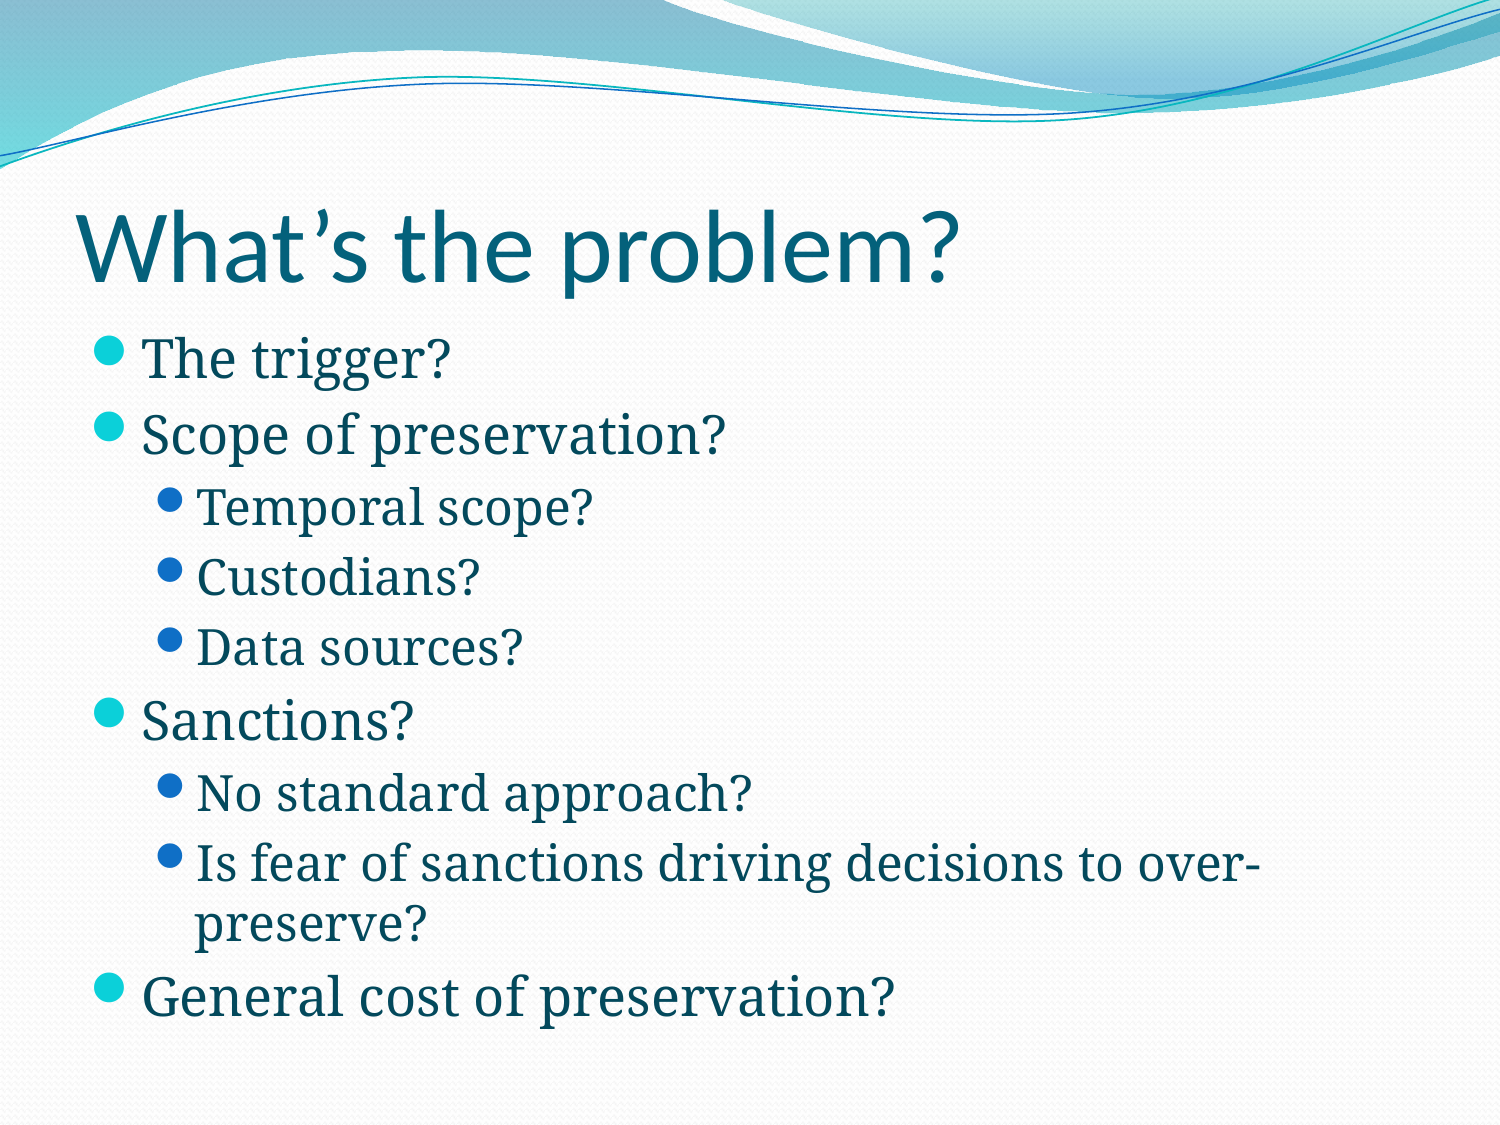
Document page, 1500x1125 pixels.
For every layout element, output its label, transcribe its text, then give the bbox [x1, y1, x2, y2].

list The trigger? Scope of preservation? Temporal scope? Custodians? Data sources? Sanctions? No standard approach? Is fear of sanctions driving decisions to over-preserve? General cost of preservation? [75, 317, 1425, 1038]
title What’s the problem? [75, 115, 1425, 303]
